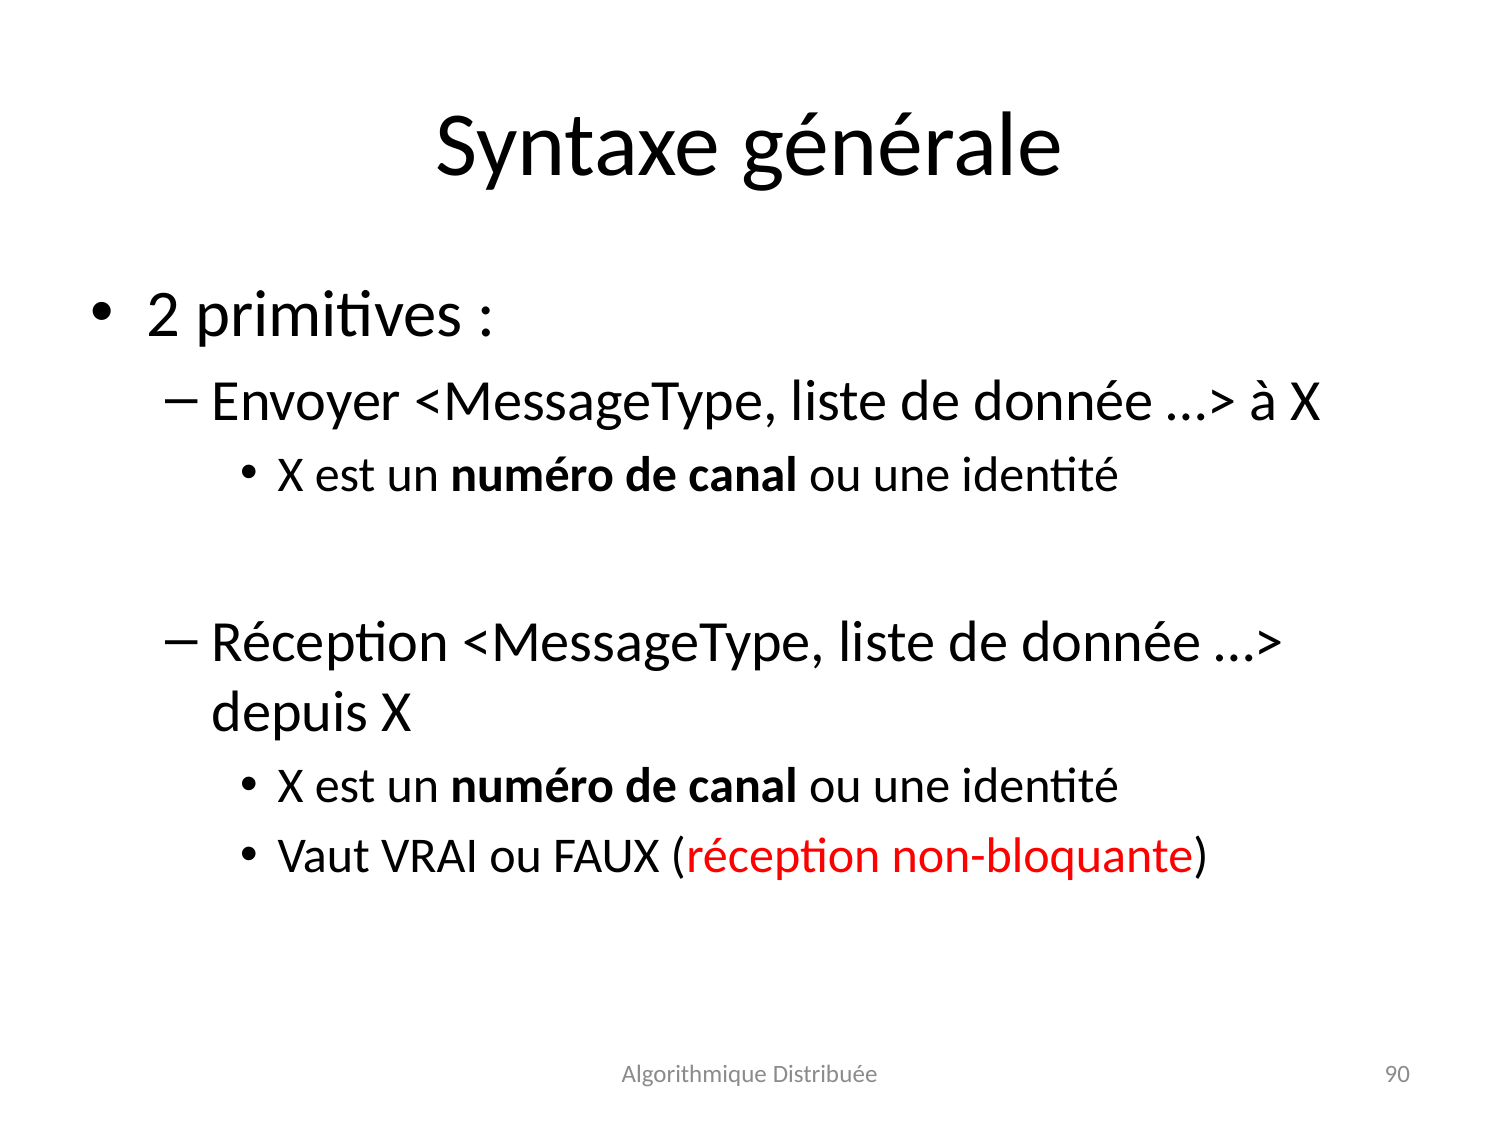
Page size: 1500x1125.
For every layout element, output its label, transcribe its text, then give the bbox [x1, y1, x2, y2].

list 2 primitives : Envoyer <MessageType, liste de donnée …> à X X est un numéro de canal ou une identité Réception <MessageType, liste de donnée …> depuis X X est un numéro de canal ou une identité Vaut VRAI ou FAUX (réception non-bloquante) [75, 262, 1425, 1005]
title Syntaxe générale [75, 45, 1425, 233]
footer Algorithmique Distribuée [512, 1042, 988, 1103]
slide_number 90 [1074, 1042, 1425, 1103]
